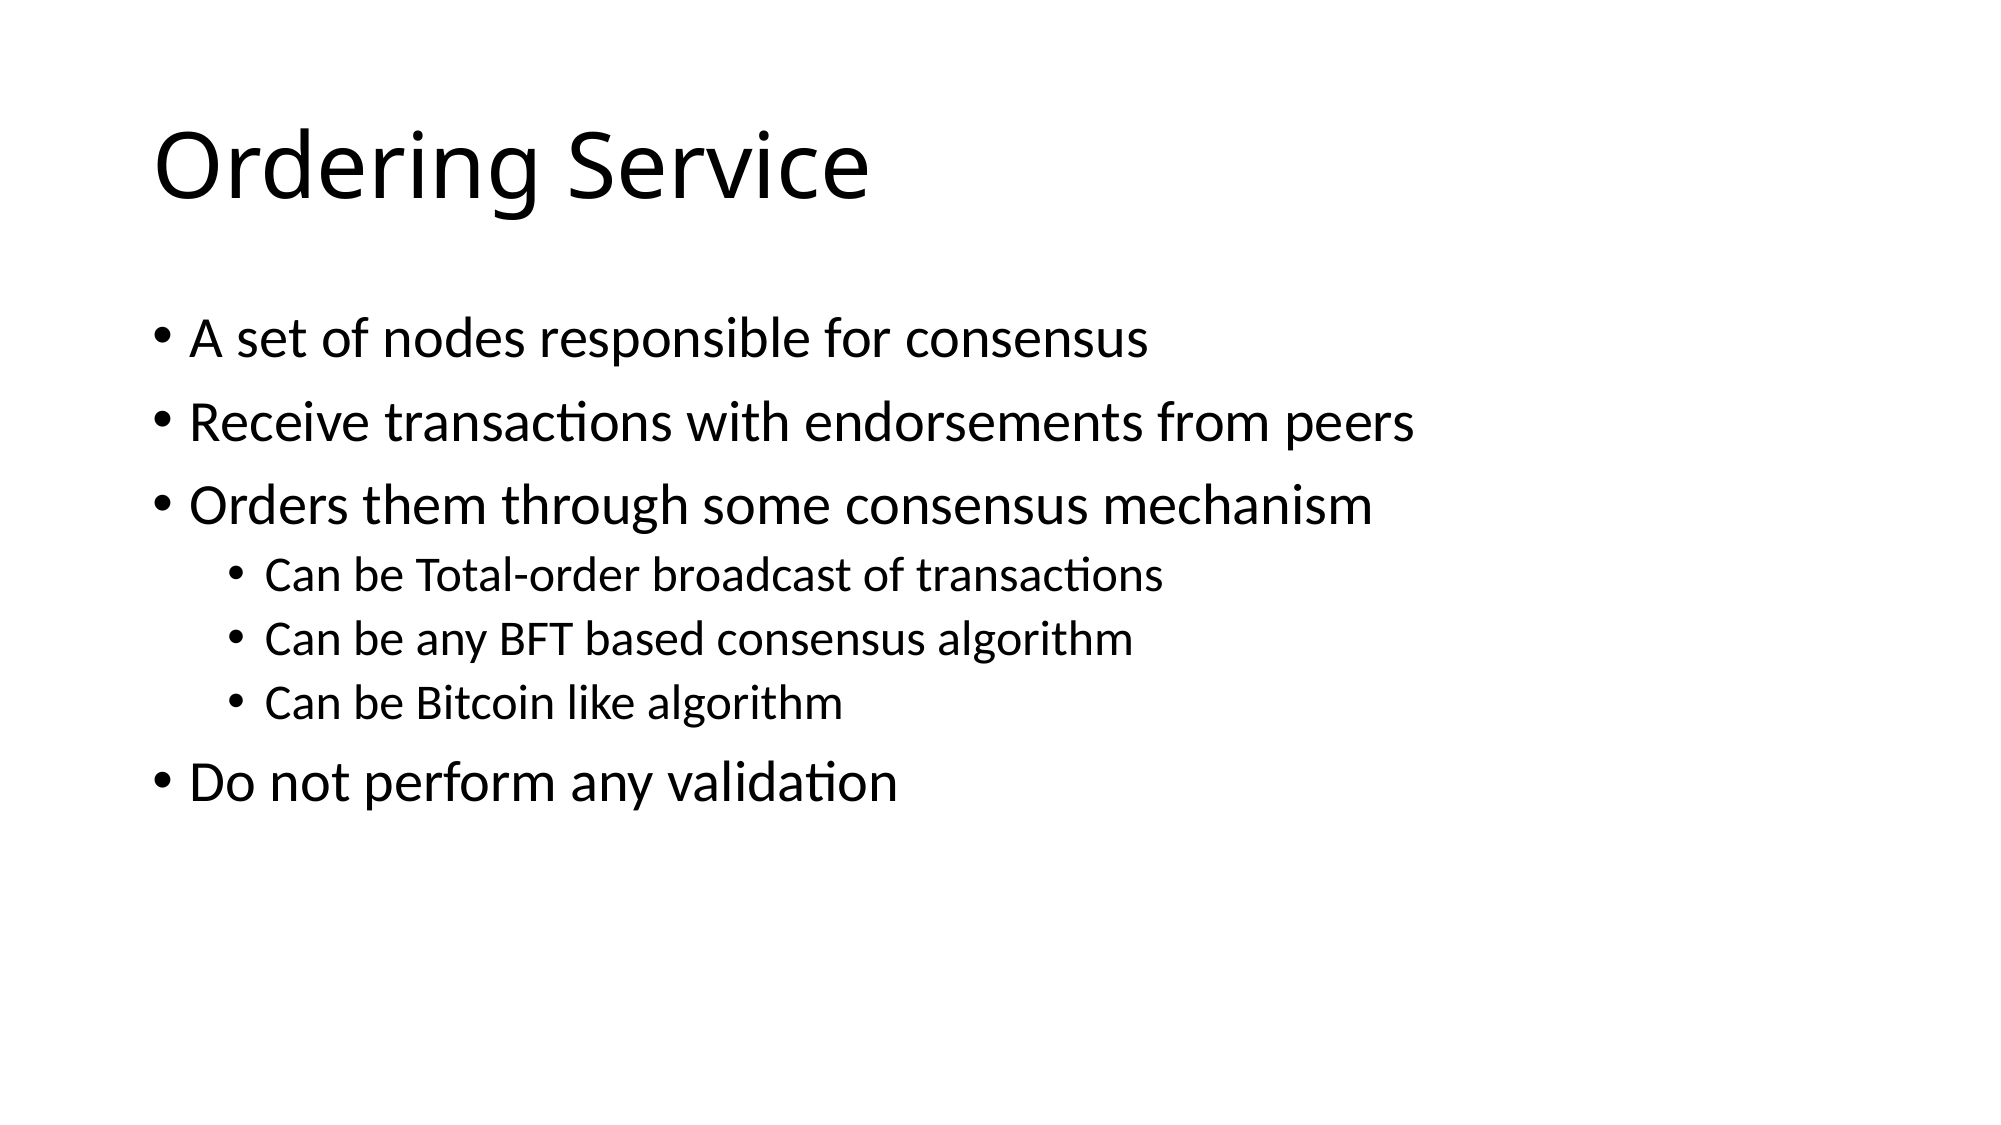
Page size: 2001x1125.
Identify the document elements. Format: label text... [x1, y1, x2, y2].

list A set of nodes responsible for consensus Receive transactions with endorsements from peers Orders them through some consensus mechanism Can be Total-order broadcast of transactions Can be any BFT based consensus algorithm Can be Bitcoin like algorithm Do not perform any validation [137, 299, 1863, 1014]
title Ordering Service [137, 59, 1863, 278]
